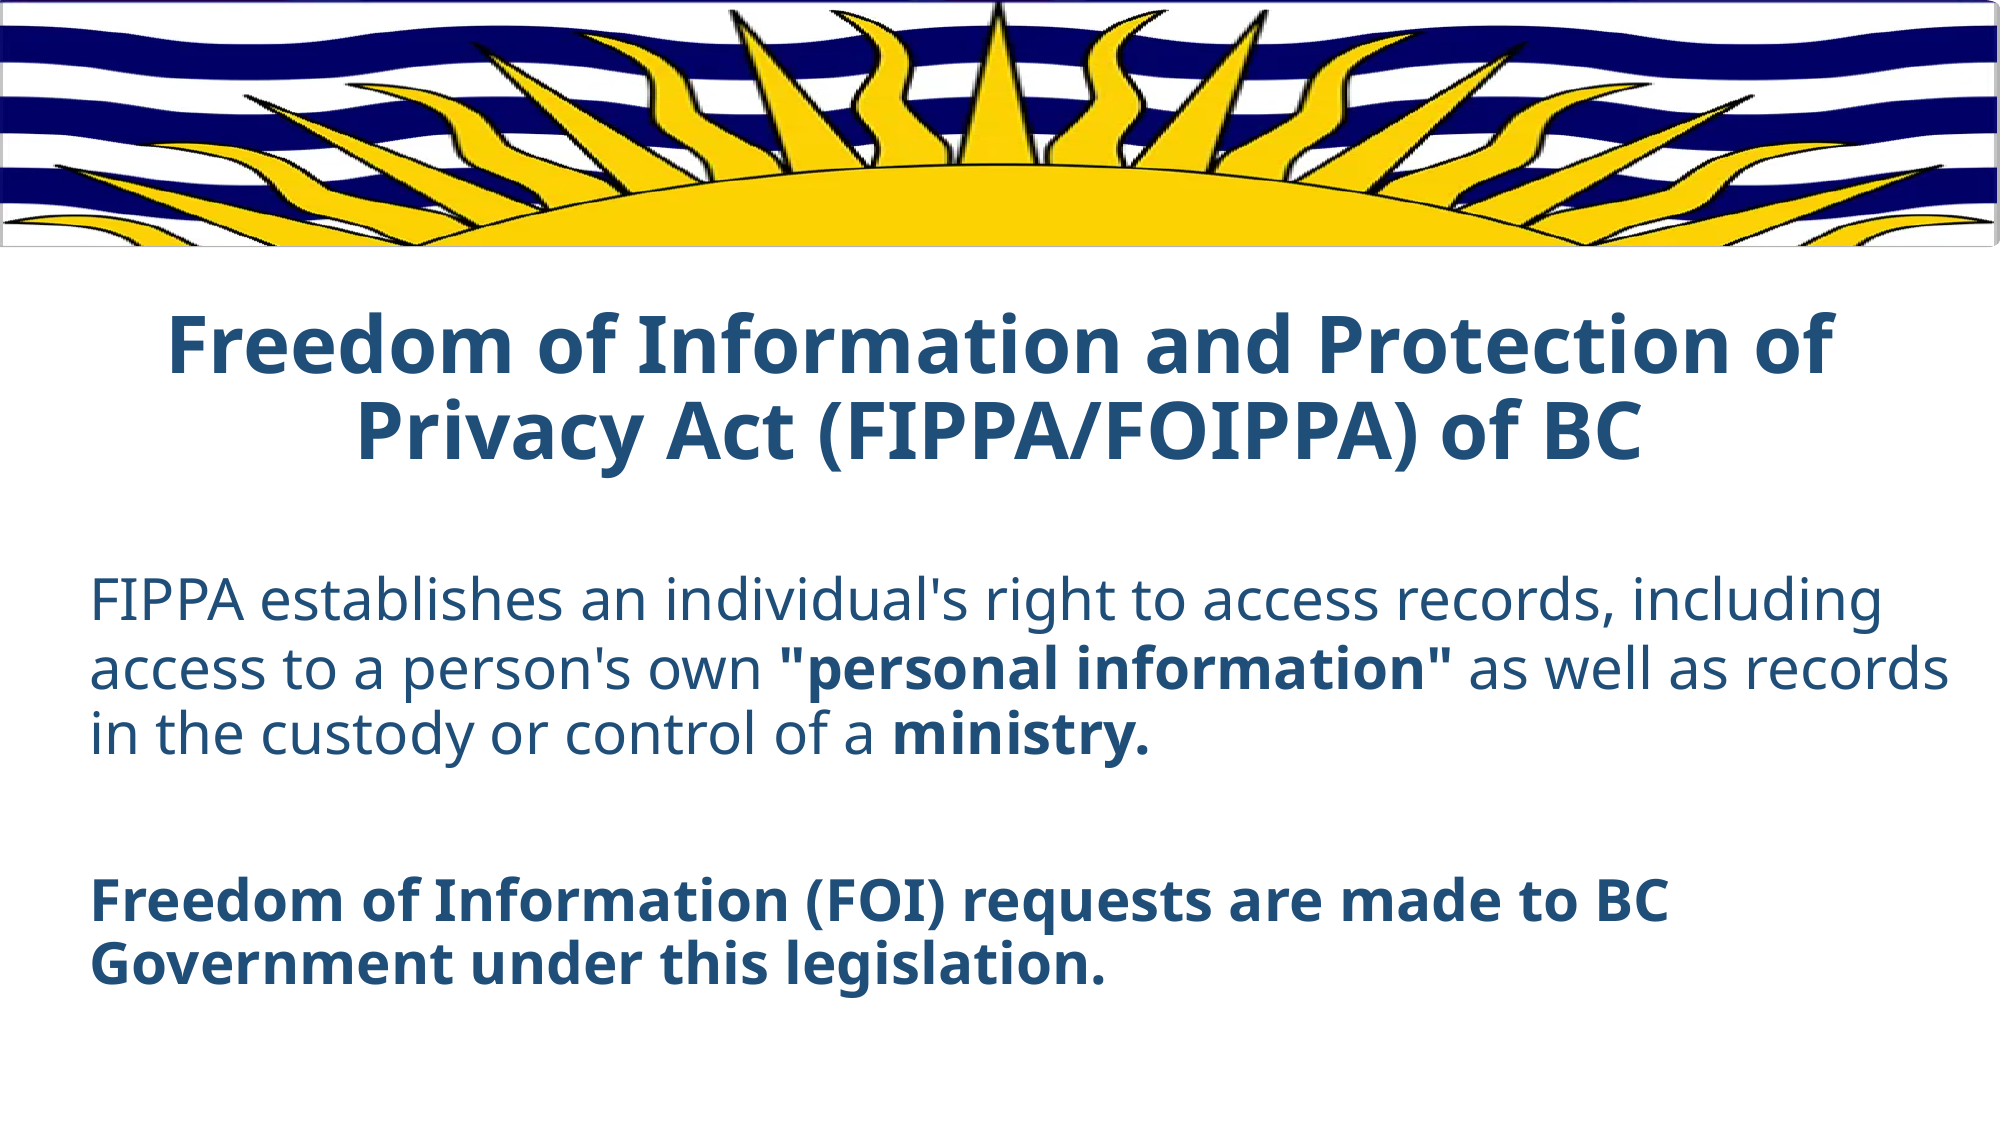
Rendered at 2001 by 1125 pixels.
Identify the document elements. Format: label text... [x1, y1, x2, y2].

title Freedom of Information and Protection of Privacy Act (FIPPA/FOIPPA) of BC [53, 296, 1947, 485]
picture [0, 0, 2000, 248]
list FIPPA establishes an individual's right to access records, including access to a person's own "personal information" as well as records in the custody or control of a ministry. Freedom of Information (FOI) requests are made to BC Government under this legislation. [74, 562, 1969, 1076]
